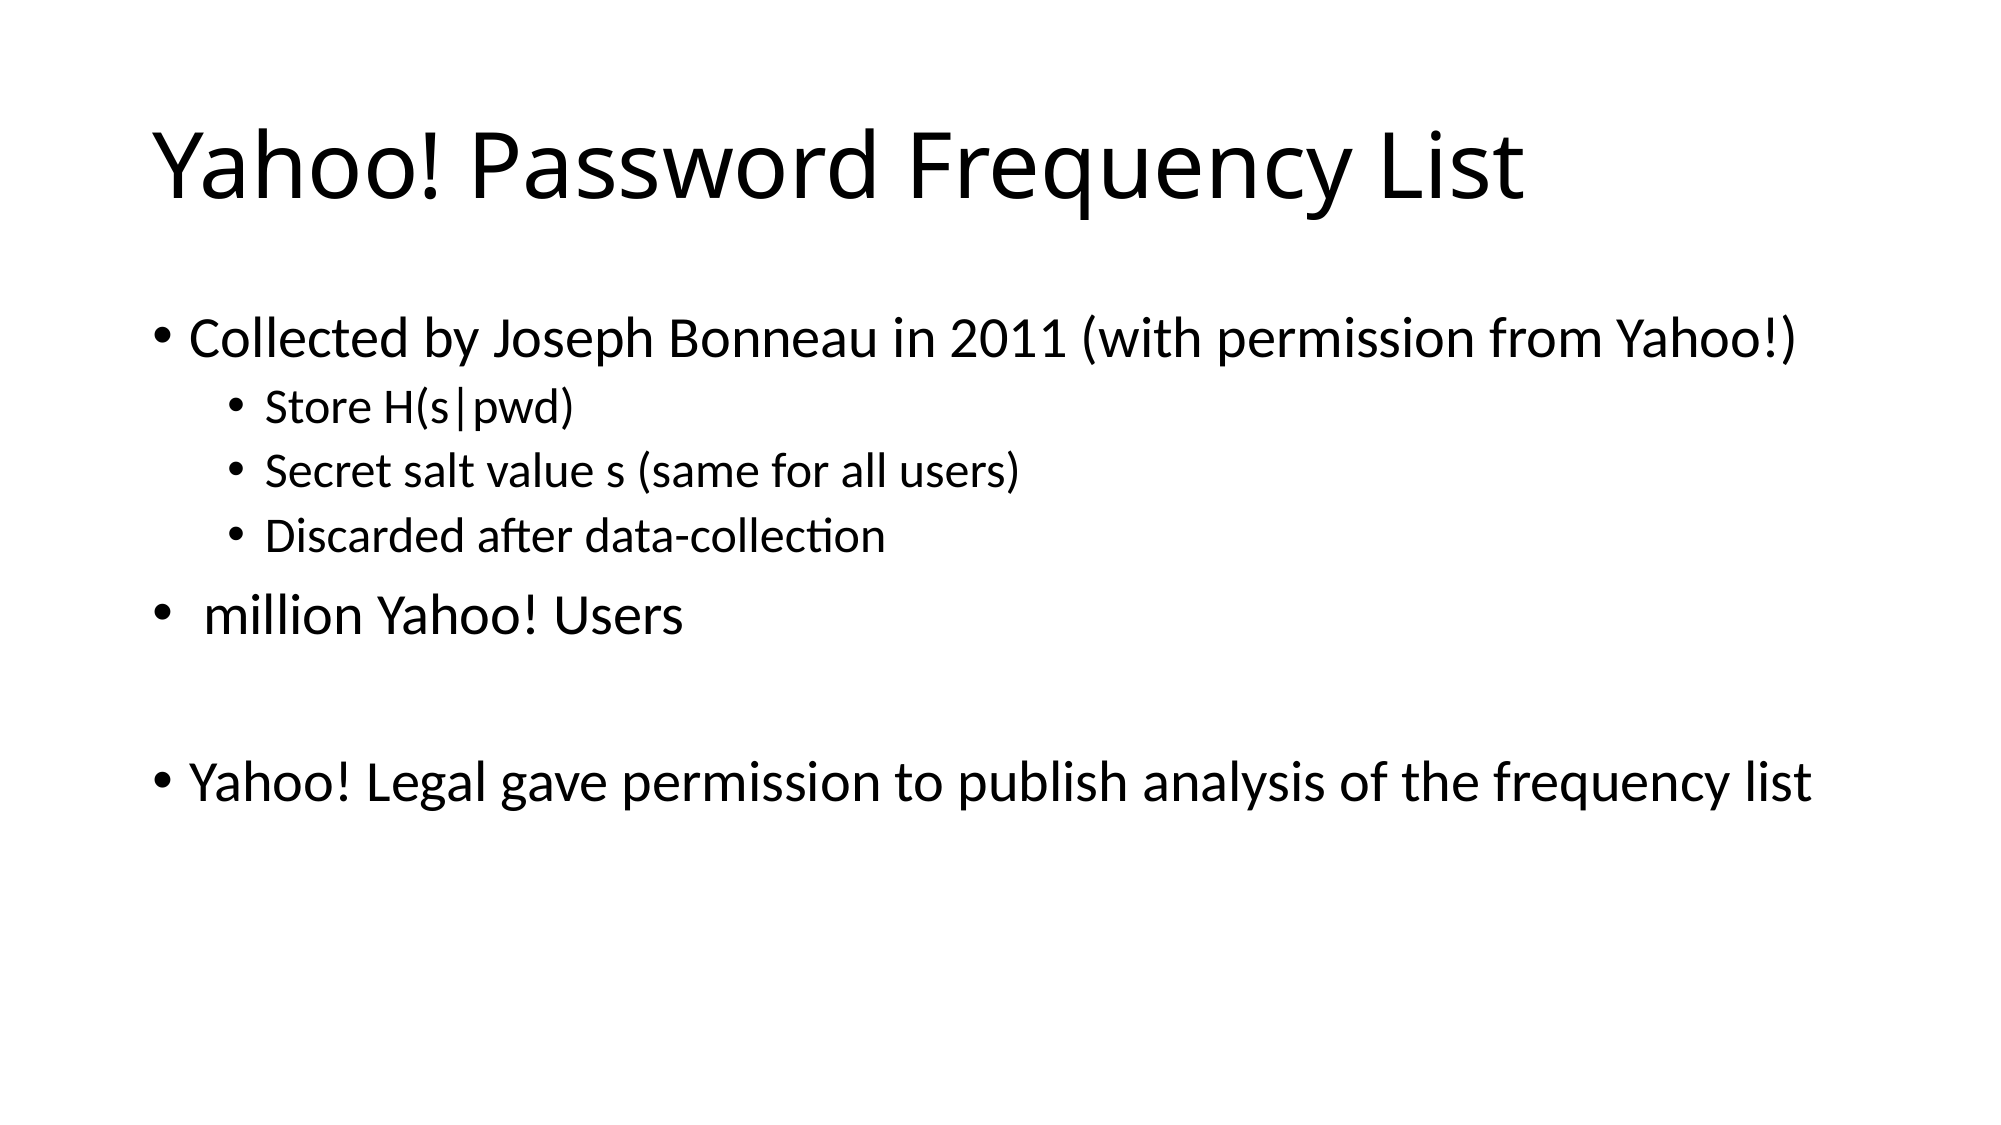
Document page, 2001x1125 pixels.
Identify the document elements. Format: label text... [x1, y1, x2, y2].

title Yahoo! Password Frequency List [137, 59, 1863, 278]
